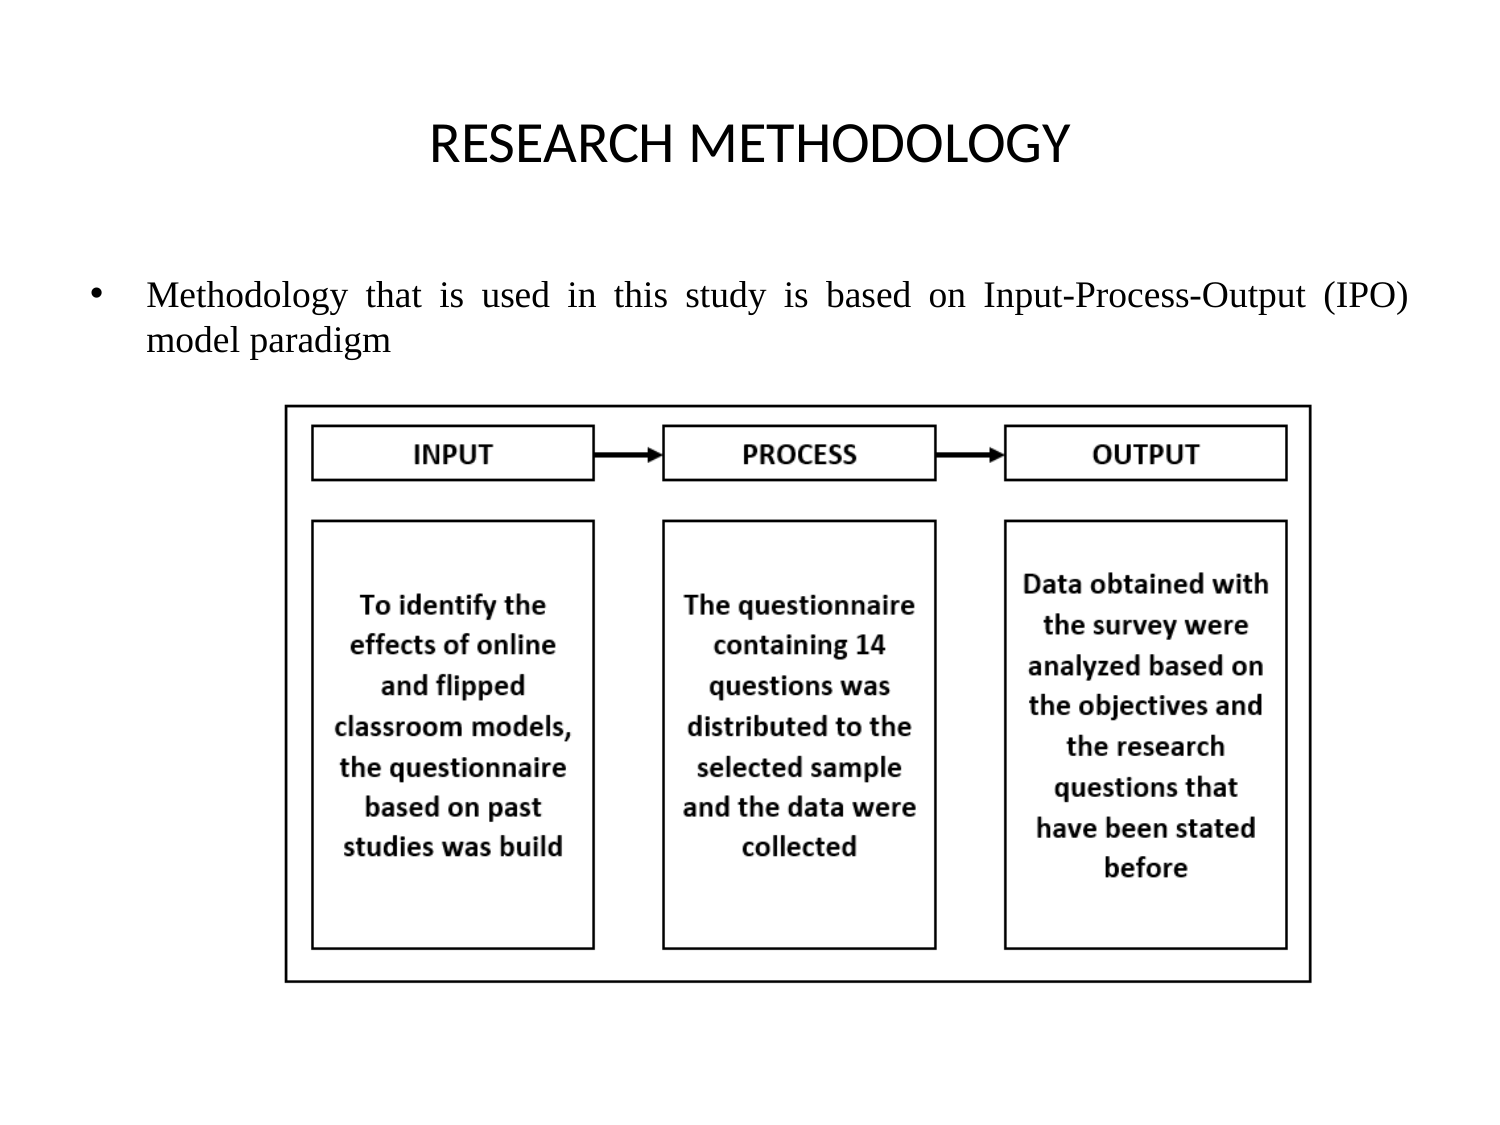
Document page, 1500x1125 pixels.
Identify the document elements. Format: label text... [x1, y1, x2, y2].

list Methodology that is used in this study is based on Input-Process-Output (IPO) model paradigm [75, 262, 1425, 1005]
title RESEARCH METHODOLOGY [75, 45, 1425, 233]
picture [277, 396, 1318, 991]
